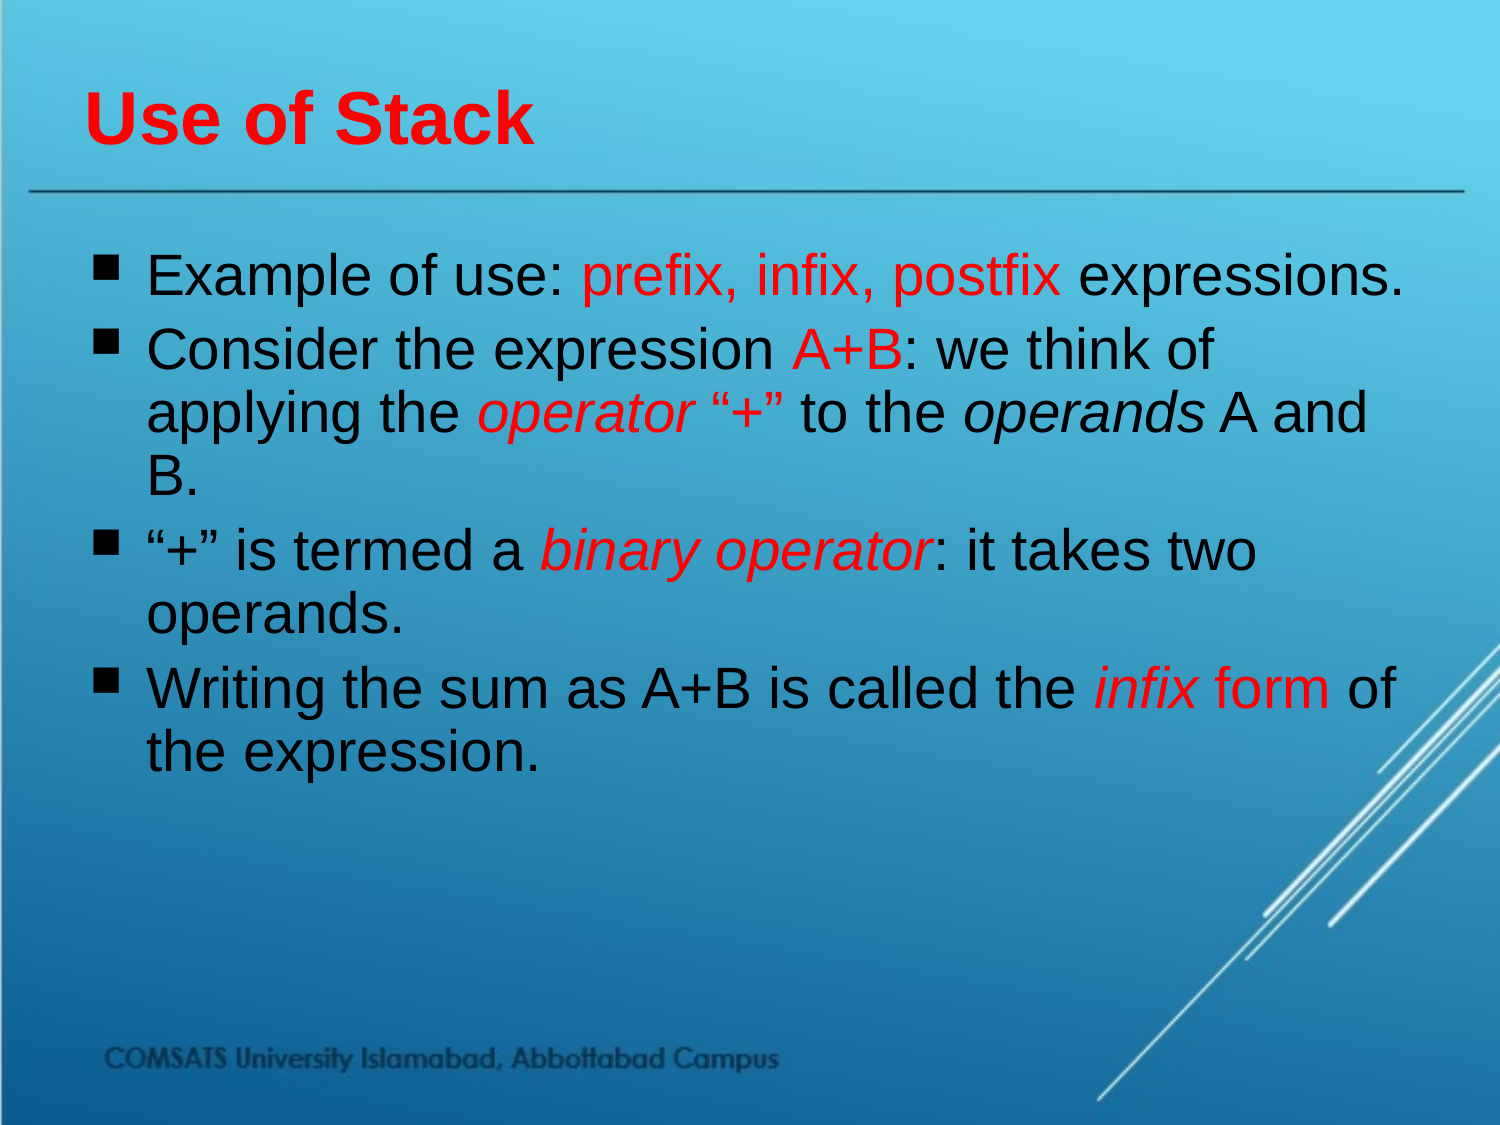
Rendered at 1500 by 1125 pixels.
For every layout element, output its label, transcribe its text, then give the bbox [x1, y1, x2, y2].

list Example of use: prefix, infix, postfix expressions. Consider the expression A+B: we think of applying the operator “+” to the operands A and B. “+” is termed a binary operator: it takes two operands. Writing the sum as A+B is called the infix form of the expression. [74, 237, 1425, 988]
picture [0, 0, 1500, 1125]
title Use of Stack [69, 17, 1420, 168]
